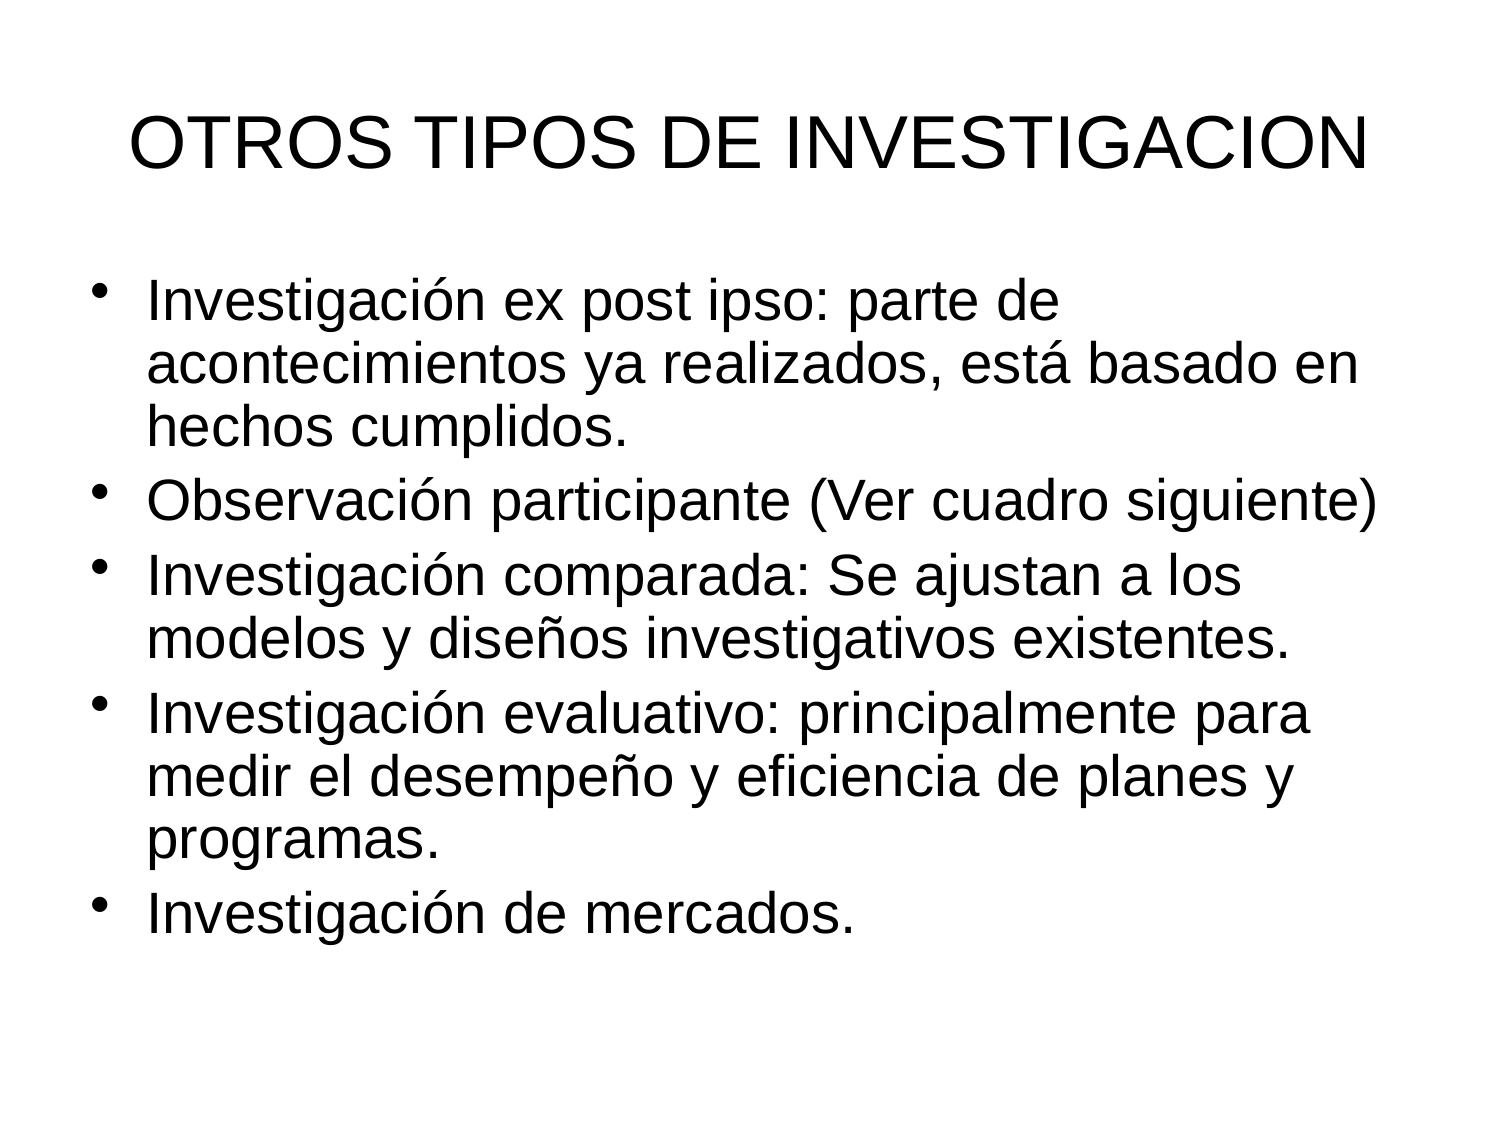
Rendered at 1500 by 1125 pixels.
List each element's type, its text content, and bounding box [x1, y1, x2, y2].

title OTROS TIPOS DE INVESTIGACION [74, 44, 1426, 233]
list Investigación ex post ipso: parte de acontecimientos ya realizados, está basado en hechos cumplidos. Observación participante (Ver cuadro siguiente) Investigación comparada: Se ajustan a los modelos y diseños investigativos existentes. Investigación evaluativo: principalmente para medir el desempeño y eficiencia de planes y programas. Investigación de mercados. [74, 262, 1426, 1006]
